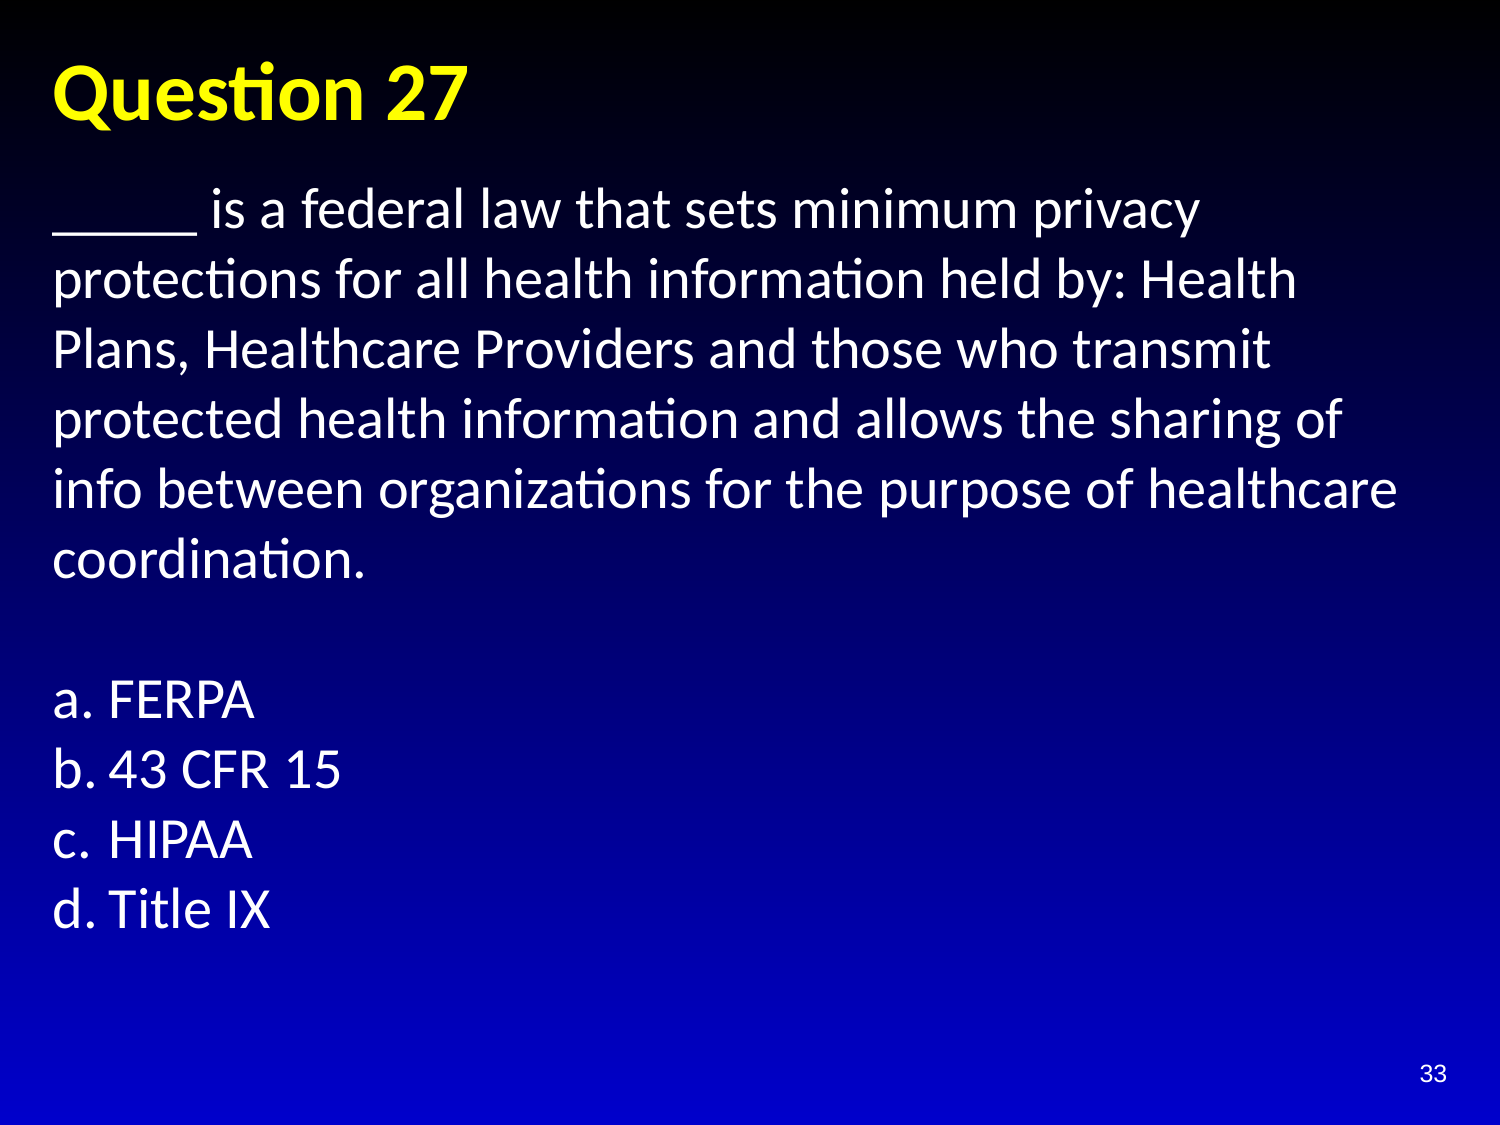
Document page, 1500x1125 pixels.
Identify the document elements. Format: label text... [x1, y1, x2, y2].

list _____ is a federal law that sets minimum privacy protections for all health information held by: Health Plans, Healthcare Providers and those who transmit protected health information and allows the sharing of info between organizations for the purpose of healthcare coordination. FERPA 43 CFR 15 HIPAA Title IX [37, 162, 1463, 963]
title Question 27 [37, 24, 1463, 150]
text_box 33 [1112, 1042, 1463, 1103]
